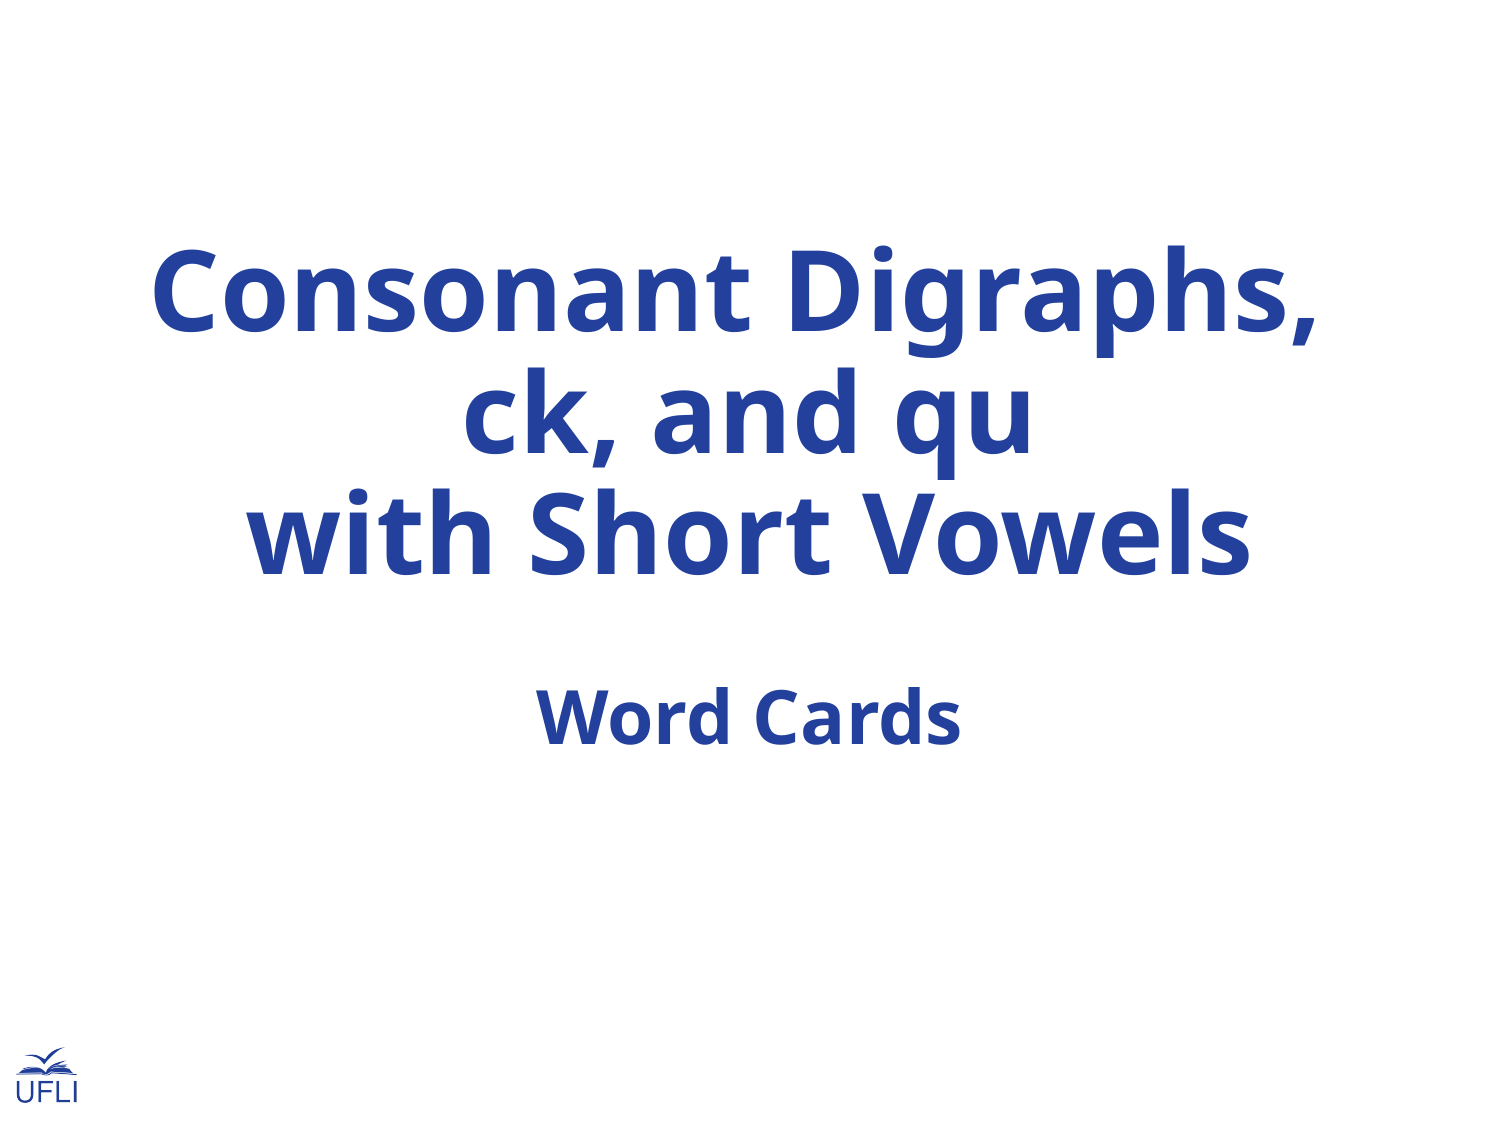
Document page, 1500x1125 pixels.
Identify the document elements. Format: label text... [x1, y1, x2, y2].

picture [12, 1045, 81, 1106]
text_box Consonant Digraphs, ck, and qu with Short Vowels Word Cards [0, 227, 1500, 940]
